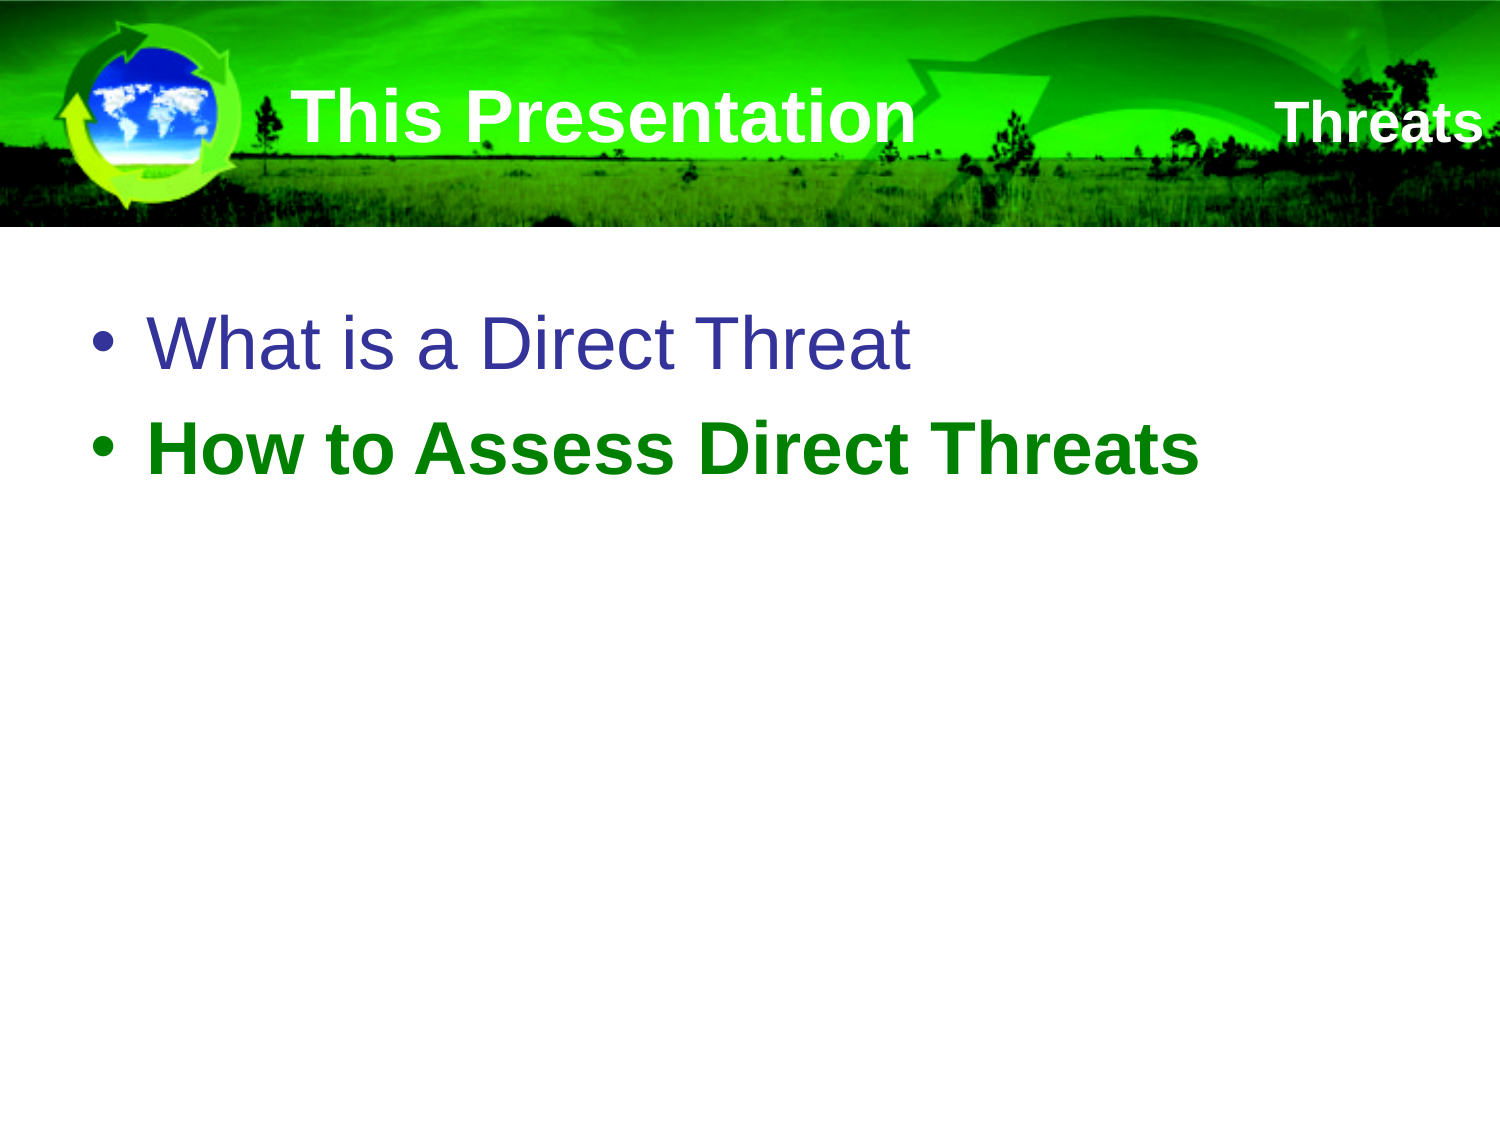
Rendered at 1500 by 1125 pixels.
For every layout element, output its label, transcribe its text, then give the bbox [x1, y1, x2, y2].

text_box Threats [1025, 24, 1500, 213]
text_box What is a Direct Threat How to Assess Direct Threats [74, 287, 1425, 1063]
title This Presentation [275, 0, 1500, 225]
picture [0, 0, 1500, 227]
